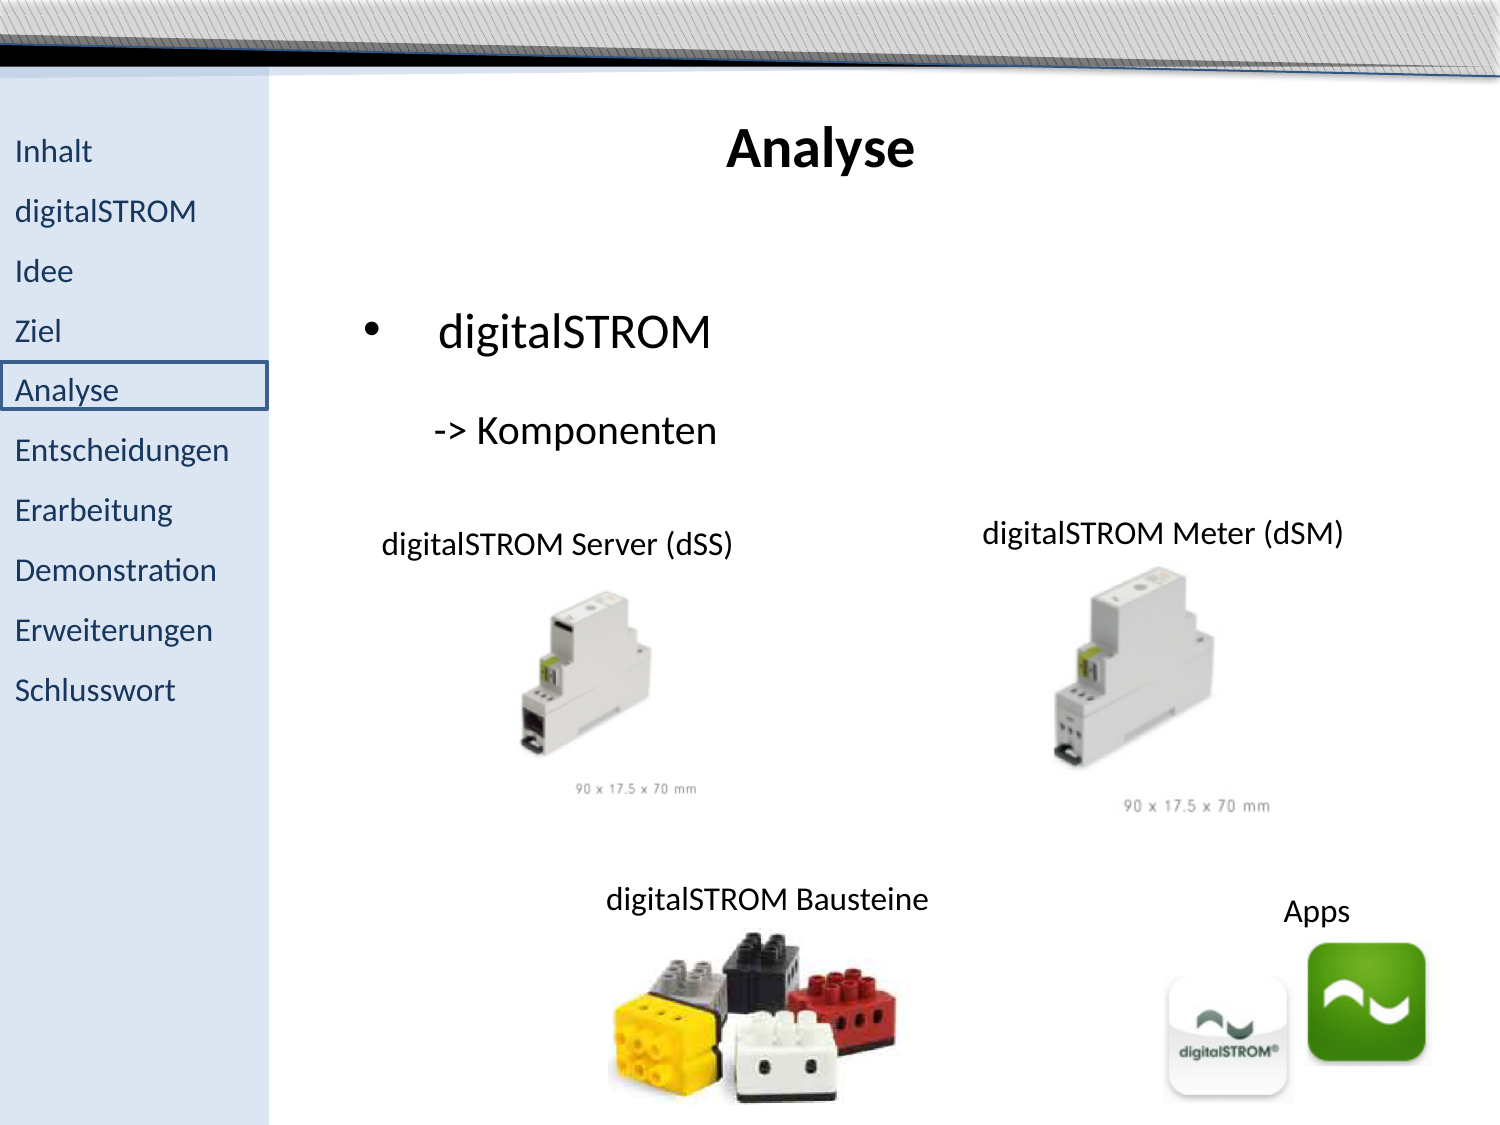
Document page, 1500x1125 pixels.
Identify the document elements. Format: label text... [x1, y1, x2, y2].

picture [1304, 940, 1432, 1066]
picture [442, 573, 727, 807]
text_box digitalSTROM Meter (dSM) [879, 503, 1447, 559]
picture [0, 34, 1494, 67]
picture [962, 550, 1307, 828]
text_box [348, 366, 1376, 474]
picture [608, 928, 928, 1105]
text_box digitalSTROM [348, 278, 1376, 366]
text_box digitalSTROM Server (dSS) [289, 515, 827, 570]
picture [1163, 975, 1295, 1103]
text_box -> Komponenten [419, 385, 880, 460]
text_box [0, 360, 269, 411]
text_box digitalSTROM Bausteine [537, 869, 999, 925]
text_box Apps [1234, 881, 1400, 937]
text_box Analyse [466, 101, 1176, 187]
